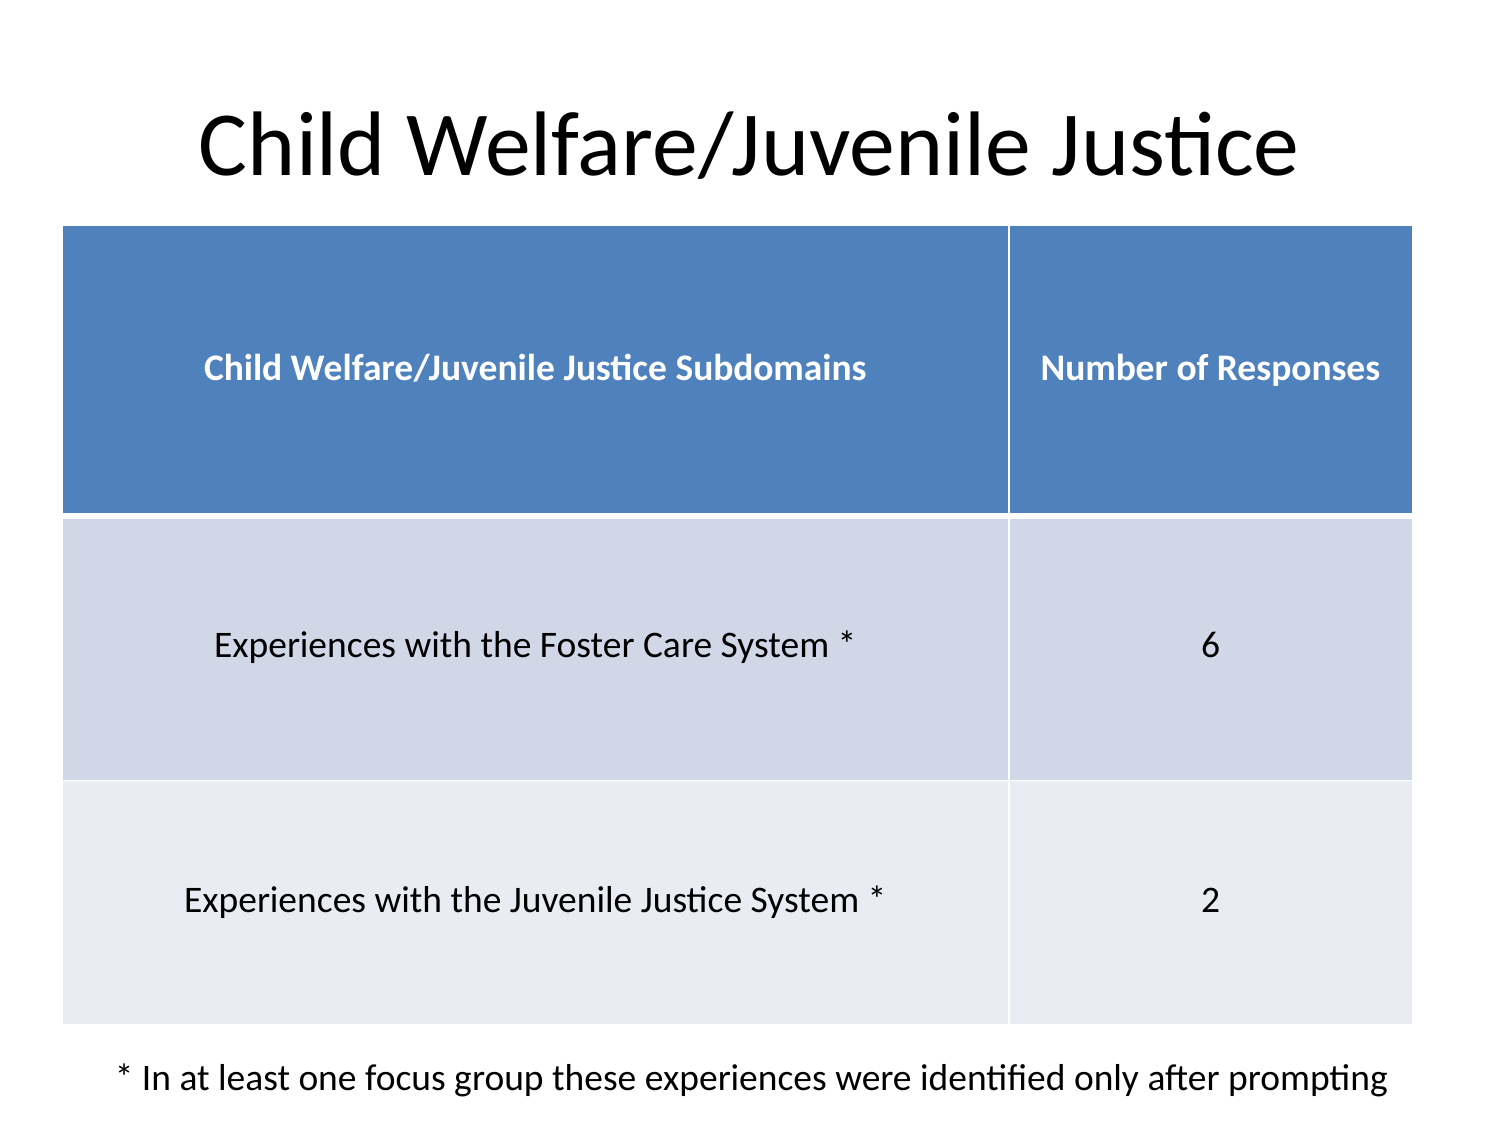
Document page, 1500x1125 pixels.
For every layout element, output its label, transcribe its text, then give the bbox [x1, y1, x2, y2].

table_header Child Welfare/Juvenile Justice Subdomains [63, 226, 1008, 513]
table_cell 2 [1010, 781, 1412, 1024]
text_box * In at least one focus group these experiences were identified only after prompting [99, 1045, 1425, 1106]
table_header Number of Responses [1010, 226, 1412, 513]
table_cell 6 [1010, 519, 1412, 780]
title Child Welfare/Juvenile Justice [75, 45, 1425, 233]
table_cell Experiences with the Foster Care System * [63, 519, 1008, 780]
table_cell Experiences with the Juvenile Justice System * [63, 781, 1008, 1024]
